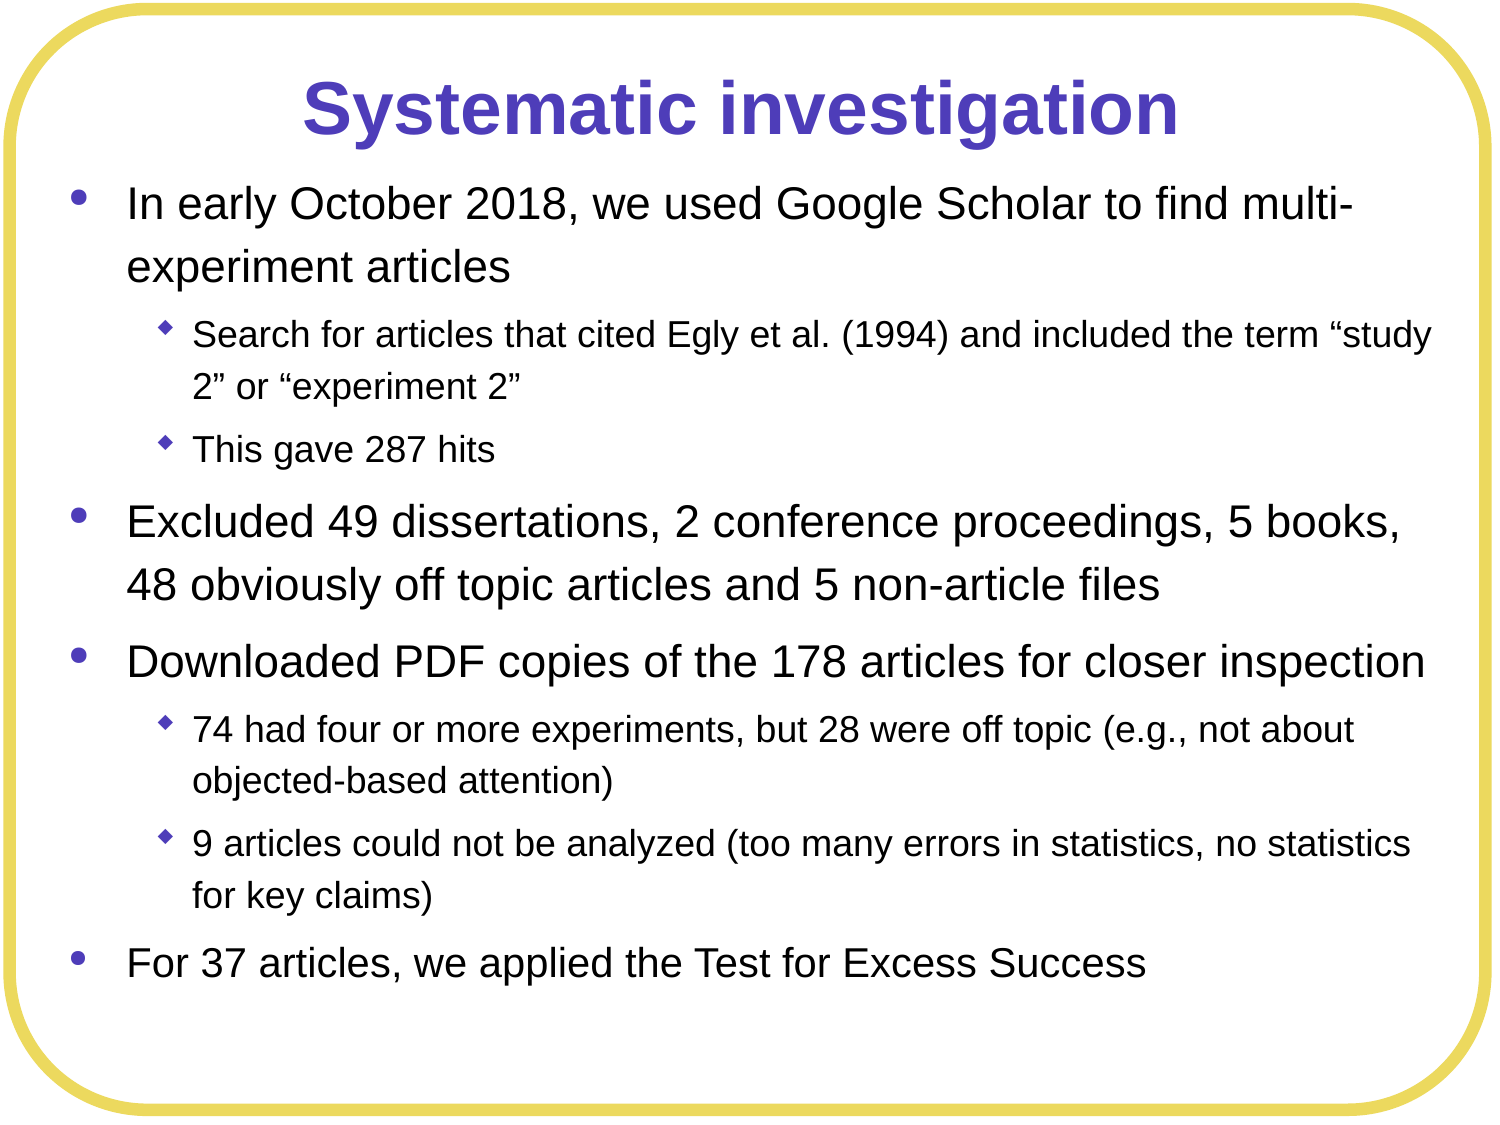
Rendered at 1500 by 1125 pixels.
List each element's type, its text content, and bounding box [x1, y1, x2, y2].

title Systematic investigation [79, 48, 1405, 158]
list In early October 2018, we used Google Scholar to find multi-experiment articles Search for articles that cited Egly et al. (1994) and included the term “study 2” or “experiment 2” This gave 287 hits Excluded 49 dissertations, 2 conference proceedings, 5 books, 48 obviously off topic articles and 5 non-article files Downloaded PDF copies of the 178 articles for closer inspection 74 had four or more experiments, but 28 were off topic (e.g., not about objected-based attention) 9 articles could not be analyzed (too many errors in statistics, no statistics for key claims) For 37 articles, we applied the Test for Excess Success [55, 158, 1457, 366]
